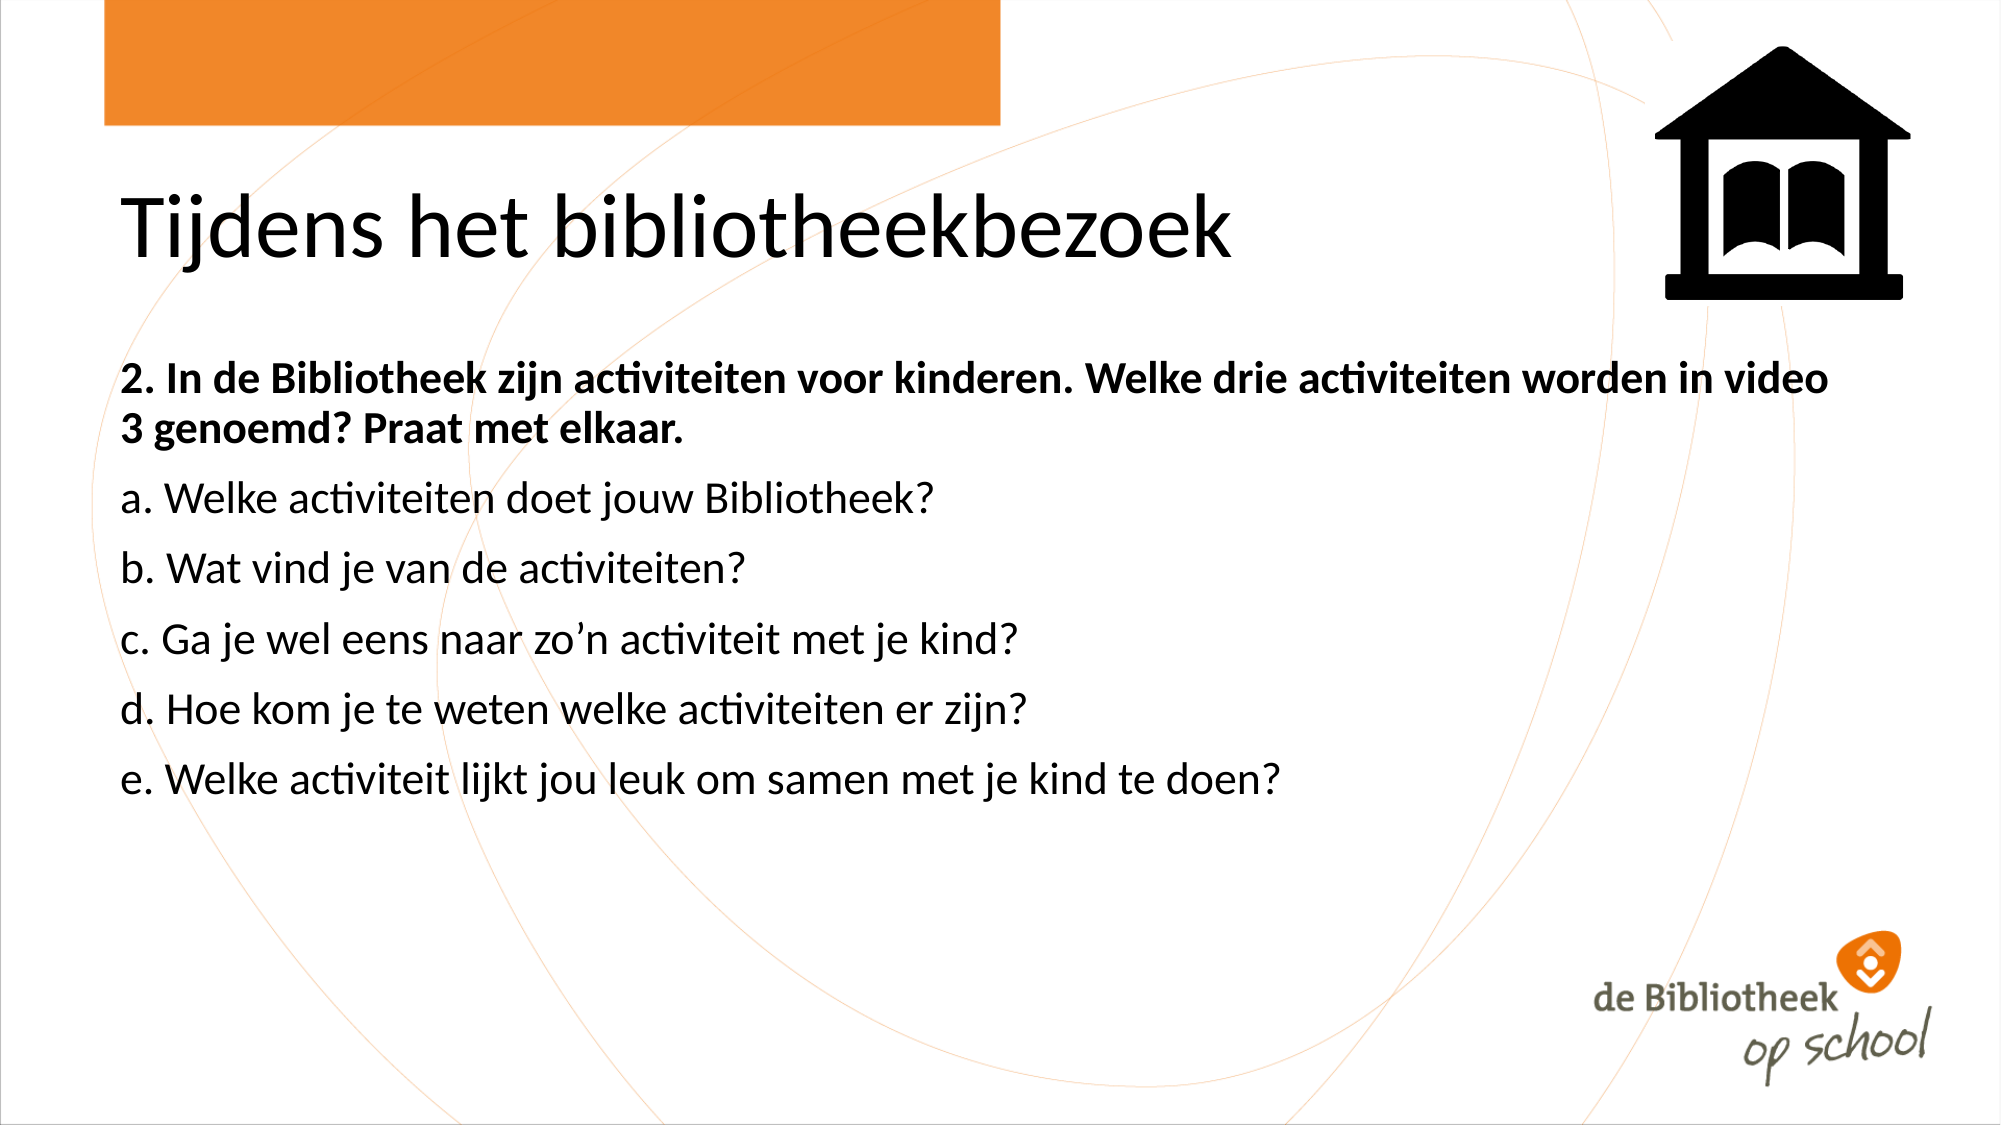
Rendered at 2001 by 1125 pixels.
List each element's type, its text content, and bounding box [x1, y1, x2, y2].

title Tijdens het bibliotheekbezoek [105, 158, 1645, 297]
picture [0, 0, 2001, 1125]
list 2. In de Bibliotheek zijn activiteiten voor kinderen. Welke drie activiteiten worden in video 3 genoemd? Praat met elkaar. a. Welke activiteiten doet jouw Bibliotheek? b. Wat vind je van de activiteiten? c. Ga je wel eens naar zo’n activiteit met je kind? d. Hoe kom je te weten welke activiteiten er zijn? e. Welke activiteit lijkt jou leuk om samen met je kind te doen? [105, 346, 1863, 972]
